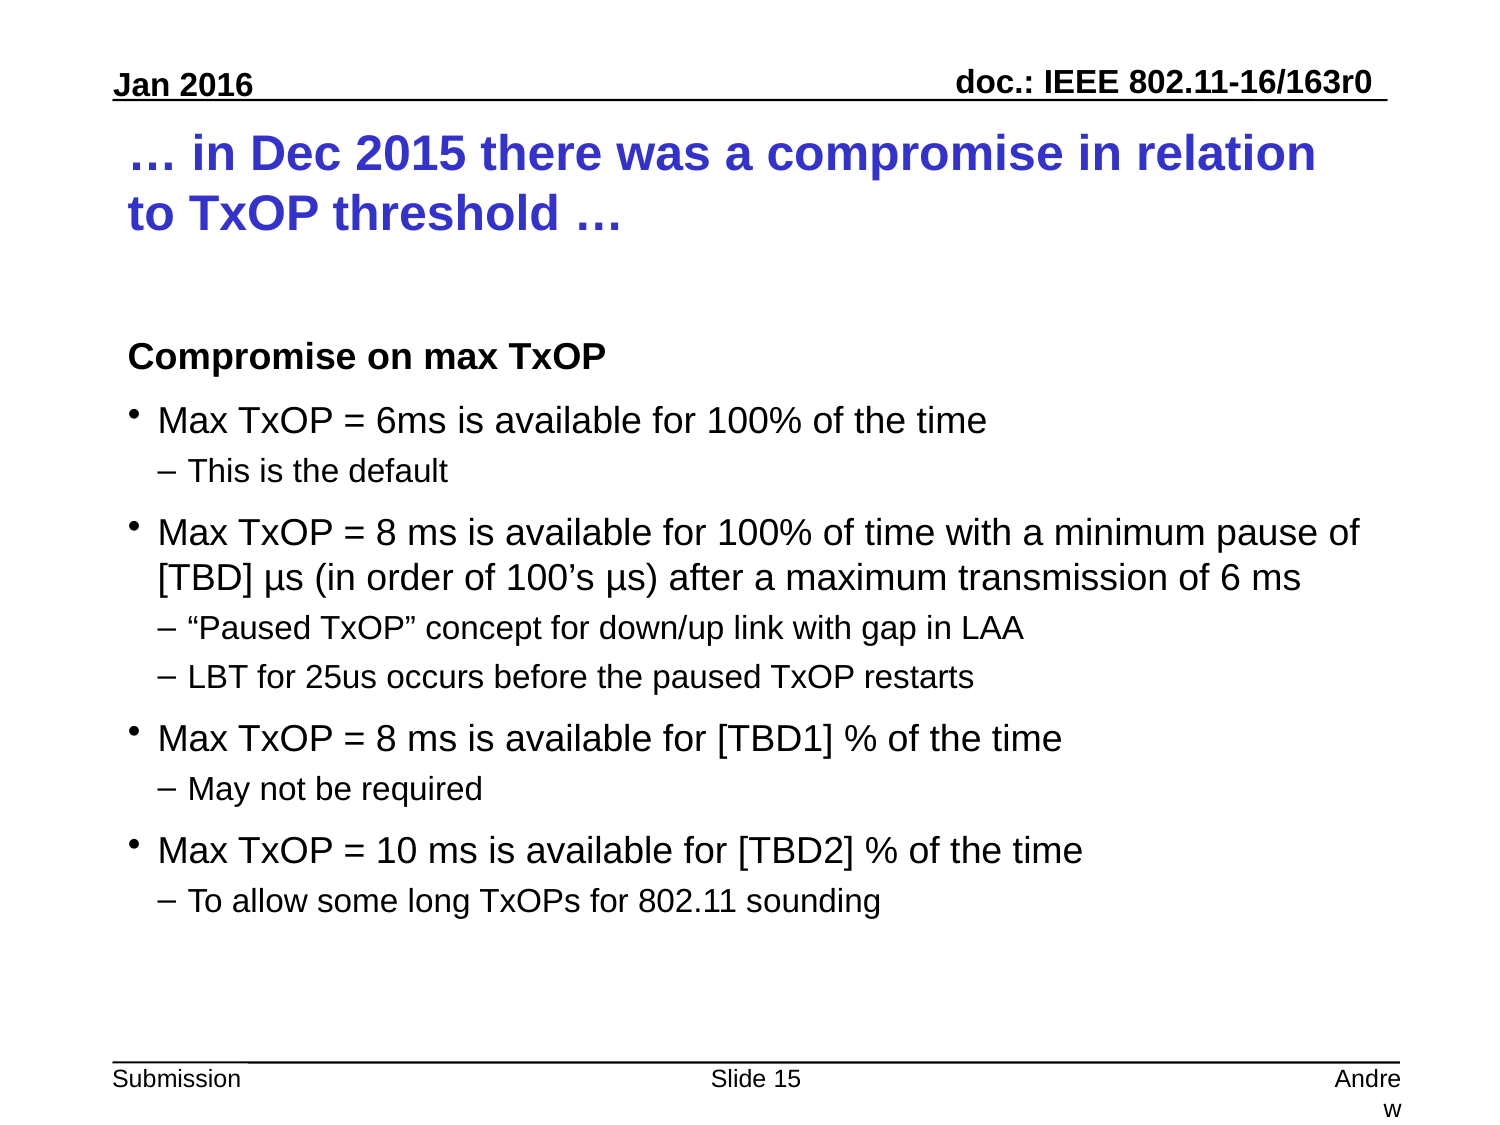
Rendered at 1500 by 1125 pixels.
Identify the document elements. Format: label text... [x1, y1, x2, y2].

footer Andrew Myles, Cisco [1320, 1061, 1402, 1093]
title … in Dec 2015 there was a compromise in relation to TxOP threshold … [112, 112, 1388, 288]
list Compromise on max TxOP Max TxOP = 6ms is available for 100% of the time This is the default Max TxOP = 8 ms is available for 100% of time with a minimum pause of [TBD] µs (in order of 100’s µs) after a maximum transmission of 6 ms “Paused TxOP” concept for down/up link with gap in LAA LBT for 25us occurs before the paused TxOP restarts Max TxOP = 8 ms is available for [TBD1] % of the time May not be required Max TxOP = 10 ms is available for [TBD2] % of the time To allow some long TxOPs for 802.11 sounding [112, 324, 1388, 1000]
slide_number Slide 15 [709, 1061, 803, 1093]
